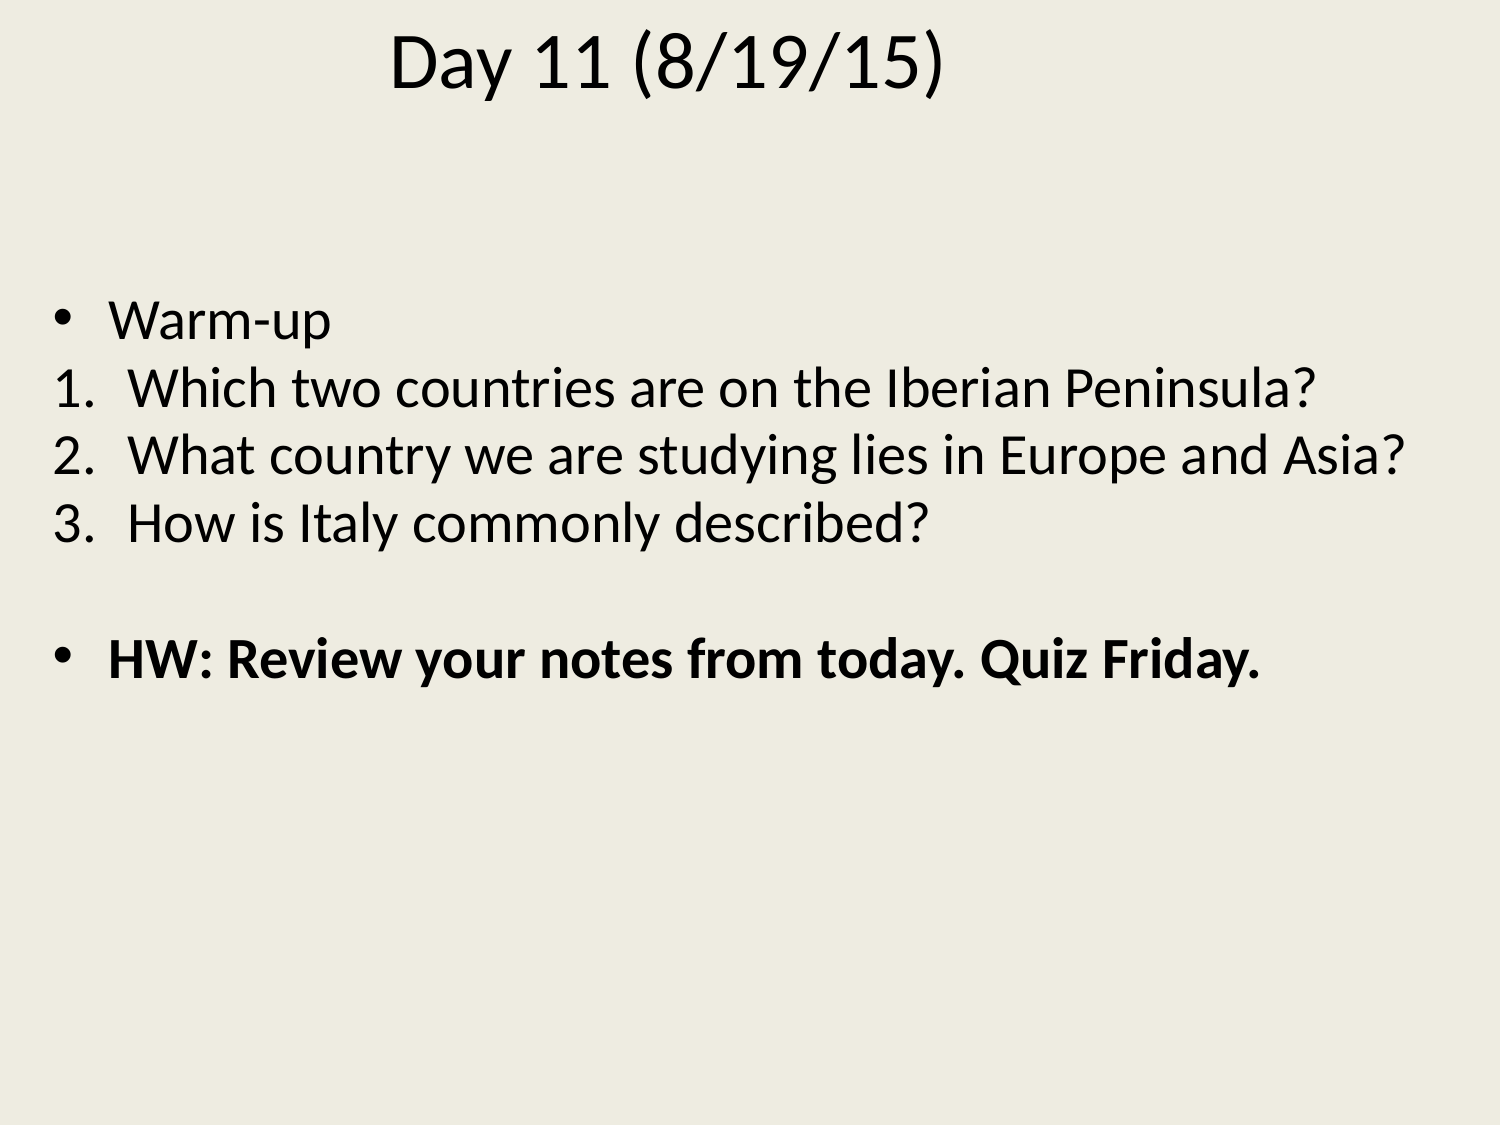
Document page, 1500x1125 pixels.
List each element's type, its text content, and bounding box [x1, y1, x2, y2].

title Day 11 (8/19/15) [75, 0, 1263, 113]
list Warm-up Which two countries are on the Iberian Peninsula? What country we are studying lies in Europe and Asia? How is Italy commonly described? HW: Review your notes from today. Quiz Friday. [37, 287, 1463, 1125]
